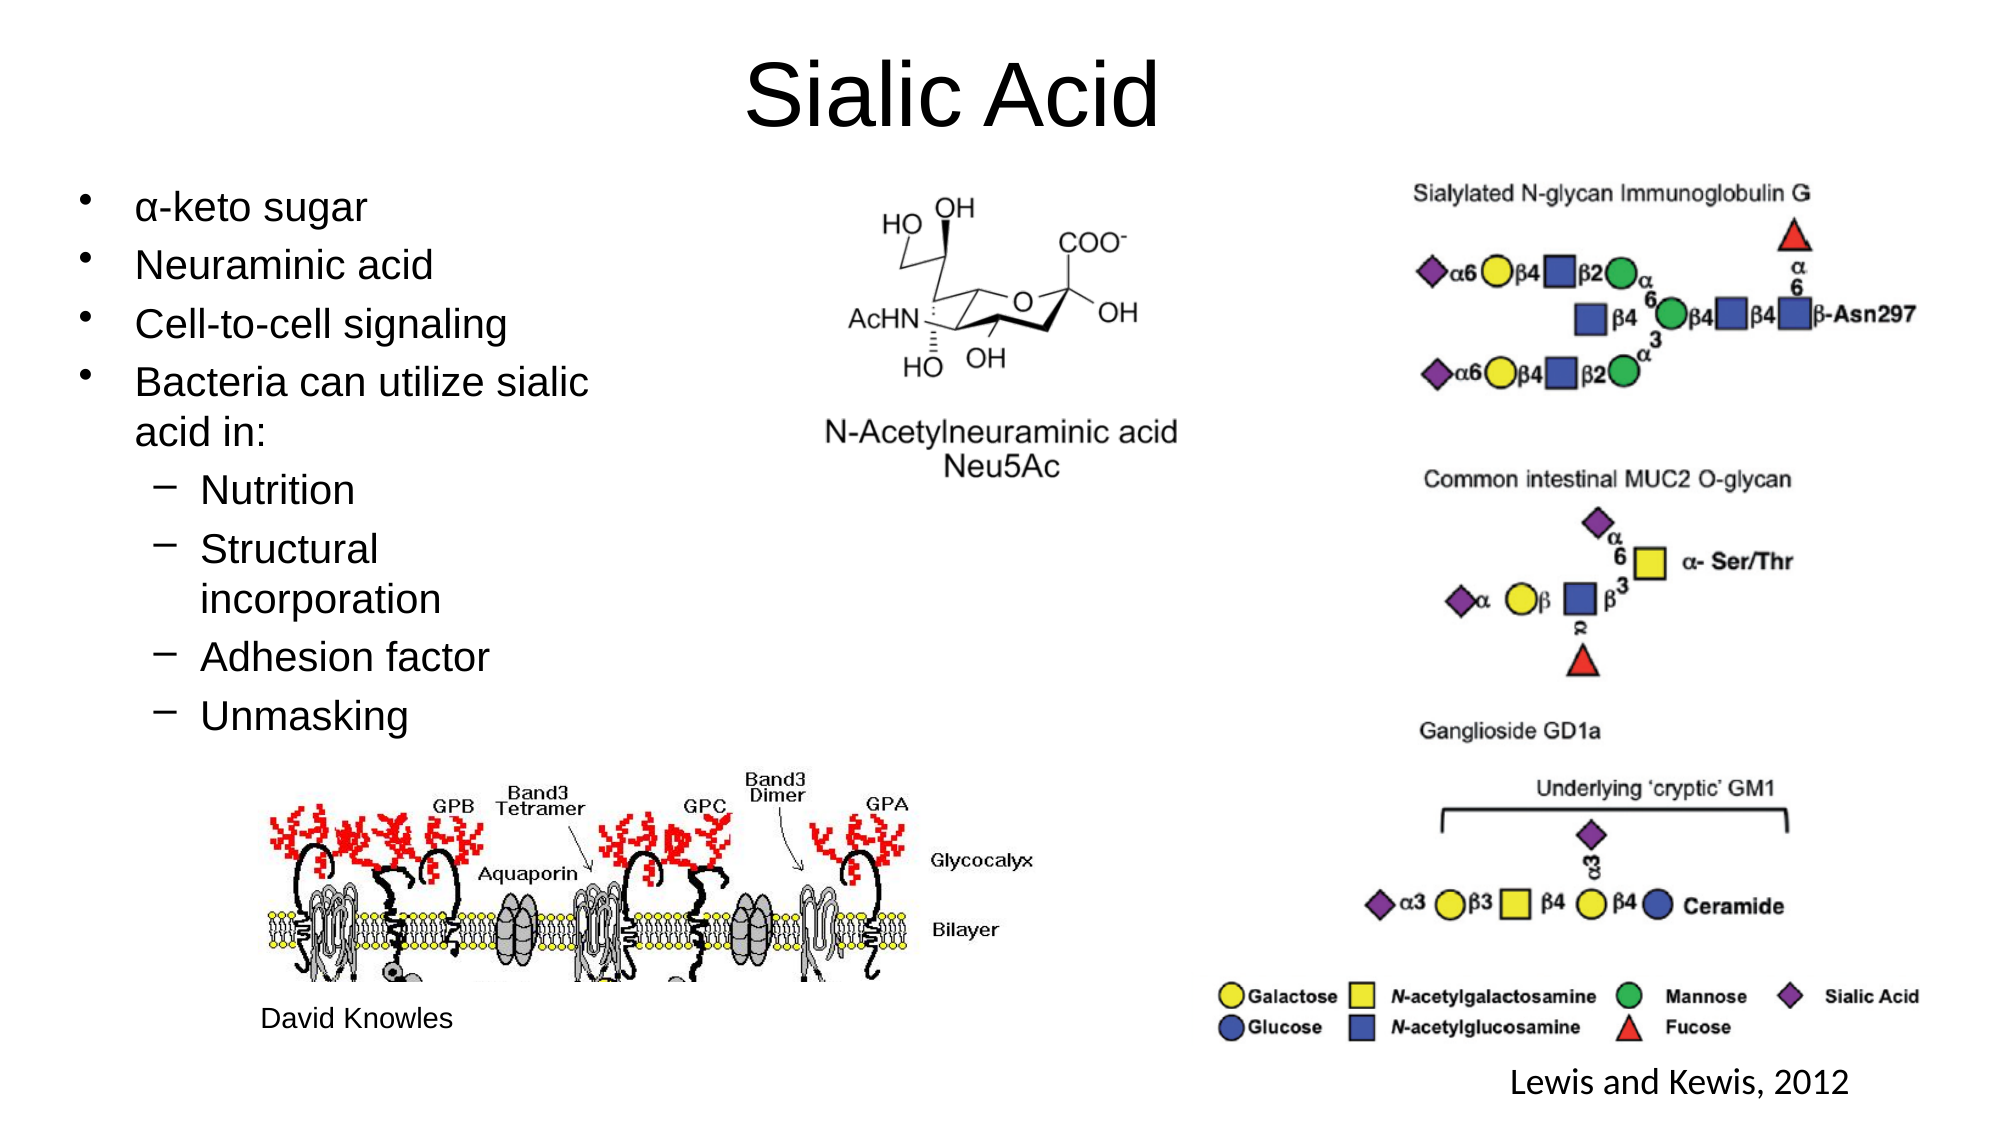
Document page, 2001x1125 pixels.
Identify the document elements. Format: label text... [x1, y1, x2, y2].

title Sialic Acid [278, 18, 1629, 161]
picture [1414, 464, 1815, 695]
picture [1191, 972, 1939, 1047]
picture [1401, 171, 1925, 410]
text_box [1351, 695, 1815, 947]
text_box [245, 765, 1036, 1039]
picture [819, 189, 1209, 490]
text_box Lewis and Kewis, 2012 [1495, 1049, 2000, 1109]
list α-keto sugar Neuraminic acid Cell-to-cell signaling Bacteria can utilize sialic acid in: Nutrition Structural incorporation Adhesion factor Unmasking [63, 172, 614, 915]
